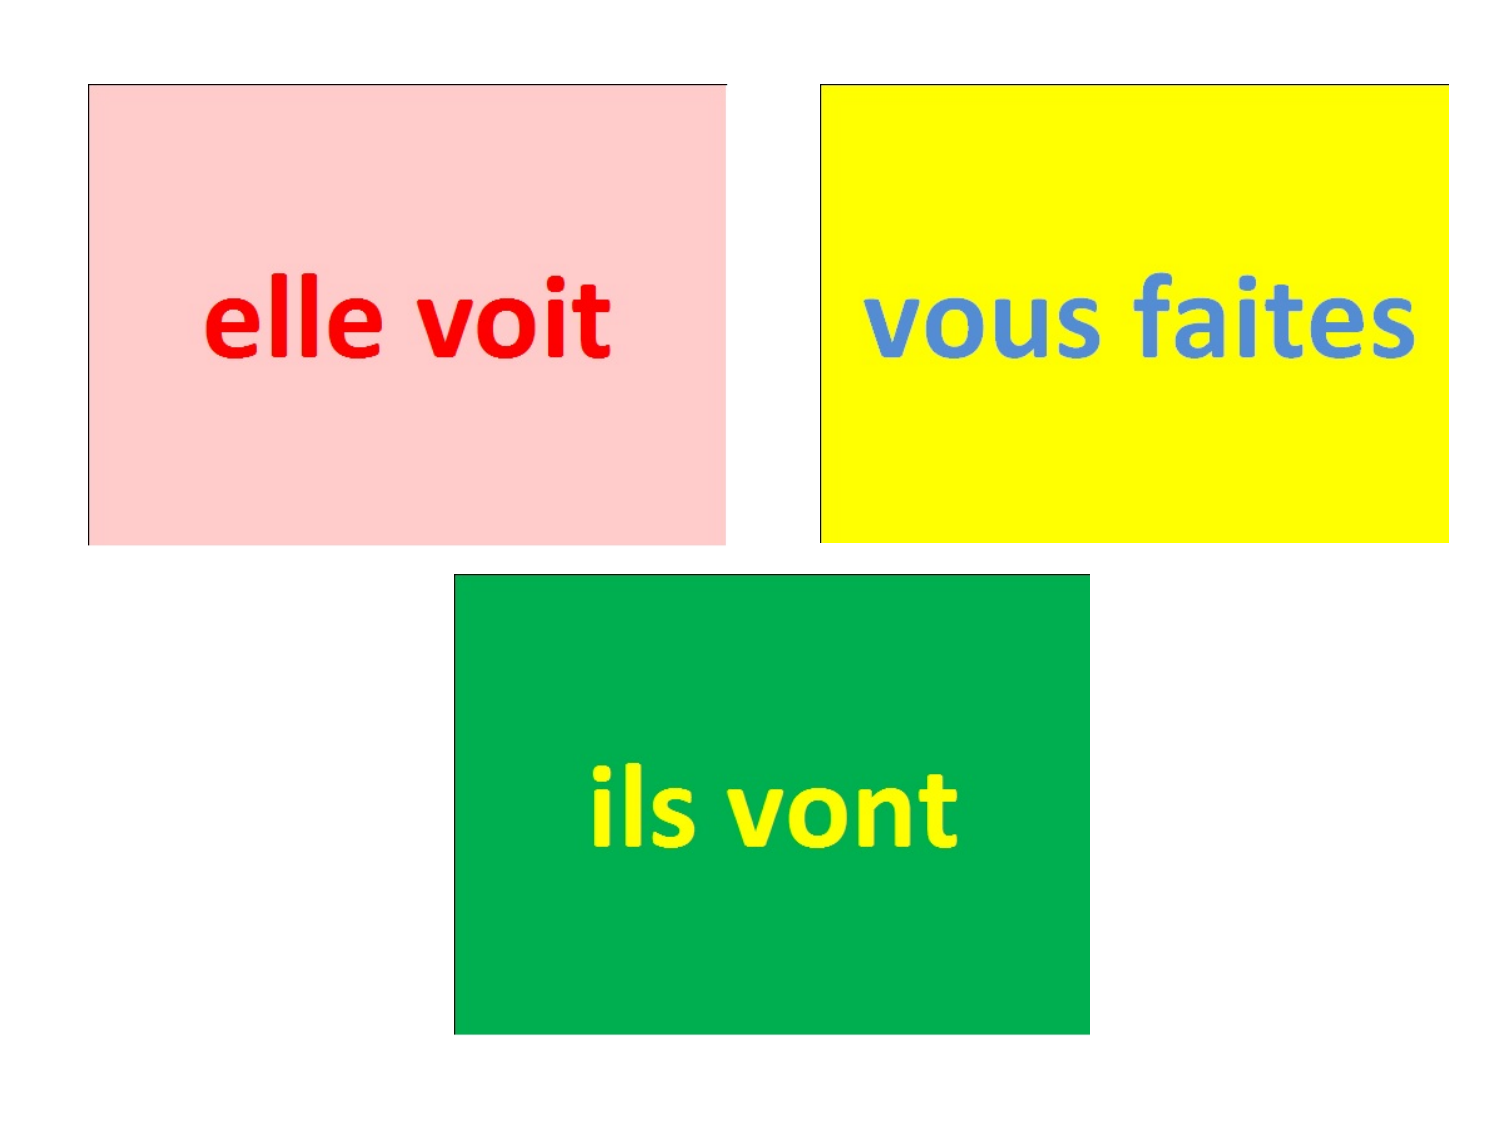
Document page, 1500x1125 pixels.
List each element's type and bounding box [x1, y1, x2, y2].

picture [454, 574, 1090, 1036]
picture [820, 84, 1449, 543]
picture [88, 84, 732, 548]
